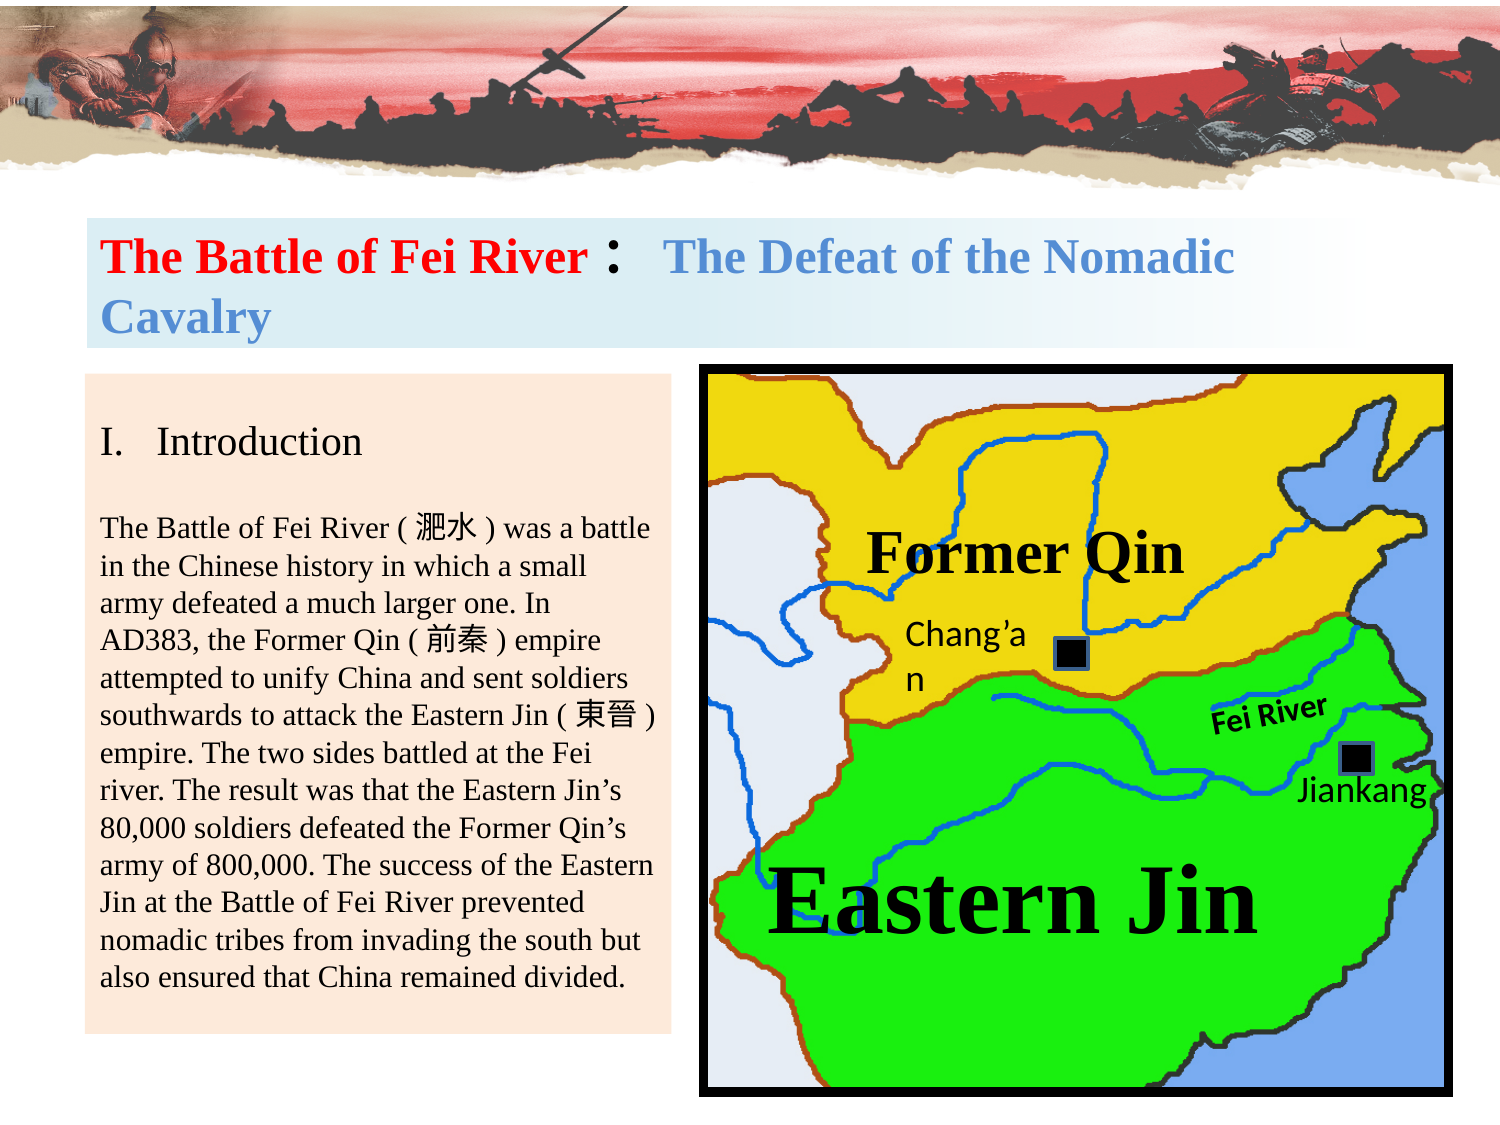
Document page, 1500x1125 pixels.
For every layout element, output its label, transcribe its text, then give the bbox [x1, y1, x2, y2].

picture [0, 6, 1500, 206]
text_box Introduction The Battle of Fei River (淝水) was a battle in the Chinese history in which a small army defeated a much larger one. In AD383, the Former Qin (前秦) empire attempted to unify China and sent soldiers southwards to attack the Eastern Jin (東晉) empire. The two sides battled at the Fei river. The result was that the Eastern Jin’s 80,000 soldiers defeated the Former Qin’s army of 800,000. The success of the Eastern Jin at the Battle of Fei River prevented nomadic tribes from invading the south but also ensured that China remained divided. [83, 371, 673, 1036]
text_box The Battle of Fei River：The Defeat of the Nomadic Cavalry [83, 214, 1375, 353]
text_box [707, 373, 1464, 1088]
